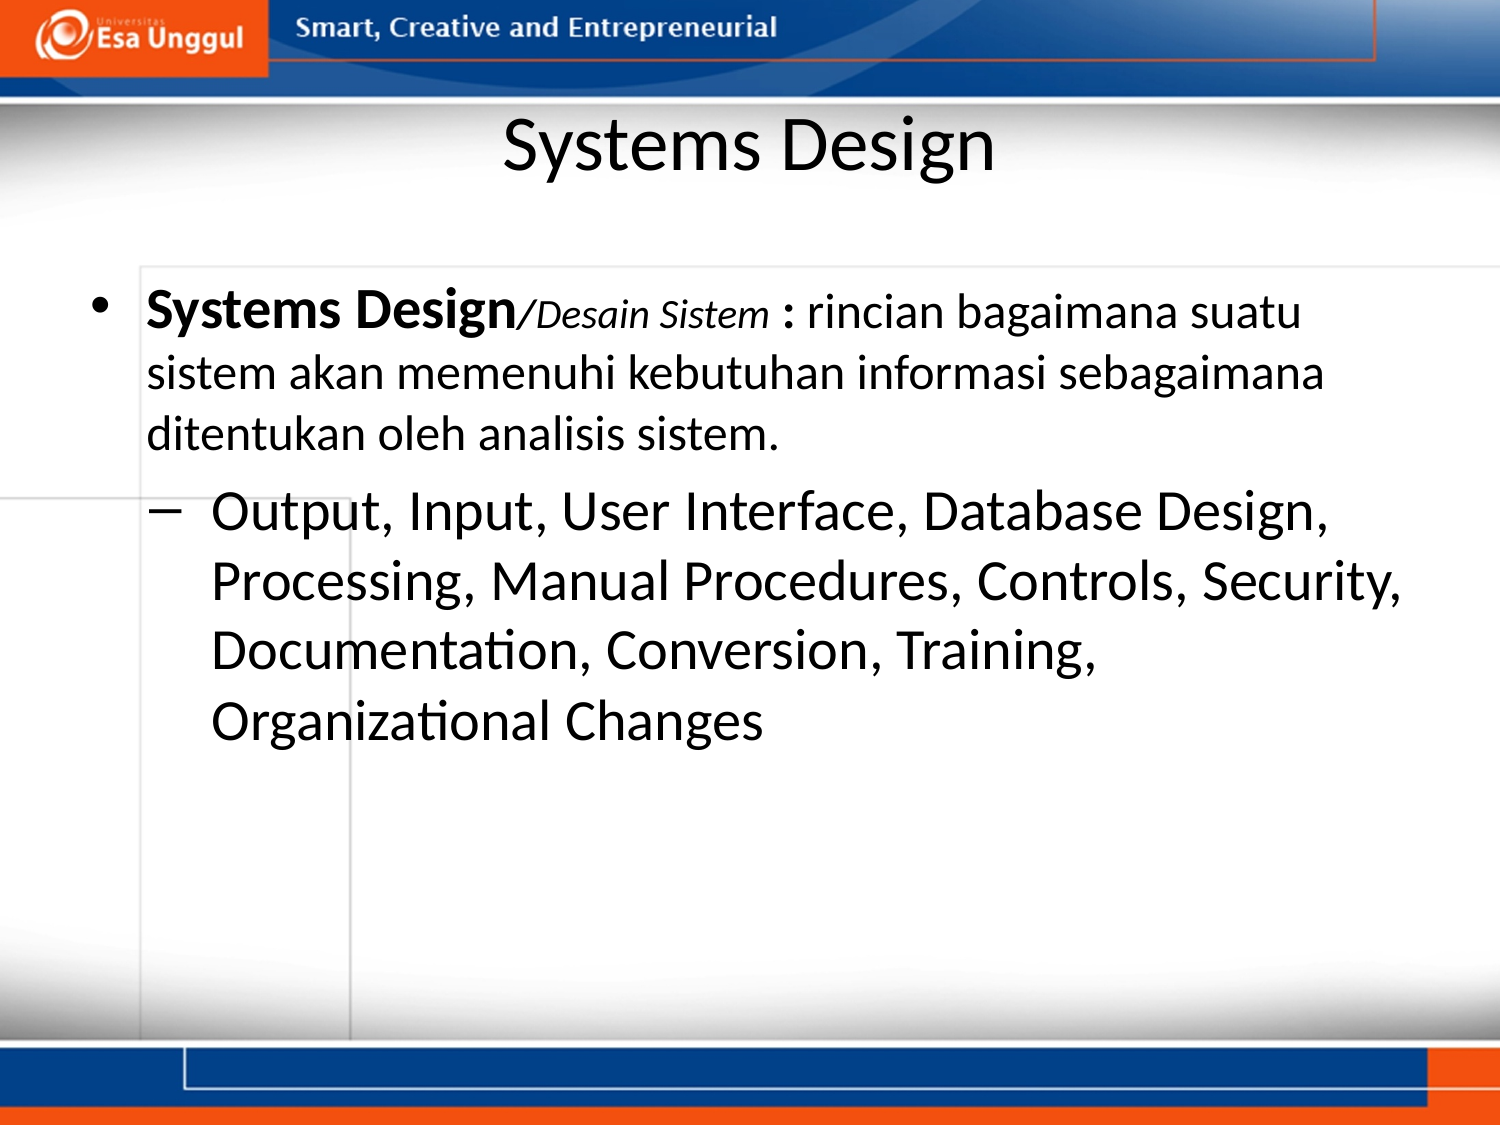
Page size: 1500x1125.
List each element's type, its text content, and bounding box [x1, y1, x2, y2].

picture [0, 0, 1500, 1125]
list Systems Design/Desain Sistem : rincian bagaimana suatu sistem akan memenuhi kebutuhan informasi sebagaimana ditentukan oleh analisis sistem. Output, Input, User Interface, Database Design, Processing, Manual Procedures, Controls, Security, Documentation, Conversion, Training, Organizational Changes [75, 262, 1425, 1005]
title Systems Design [75, 45, 1425, 233]
